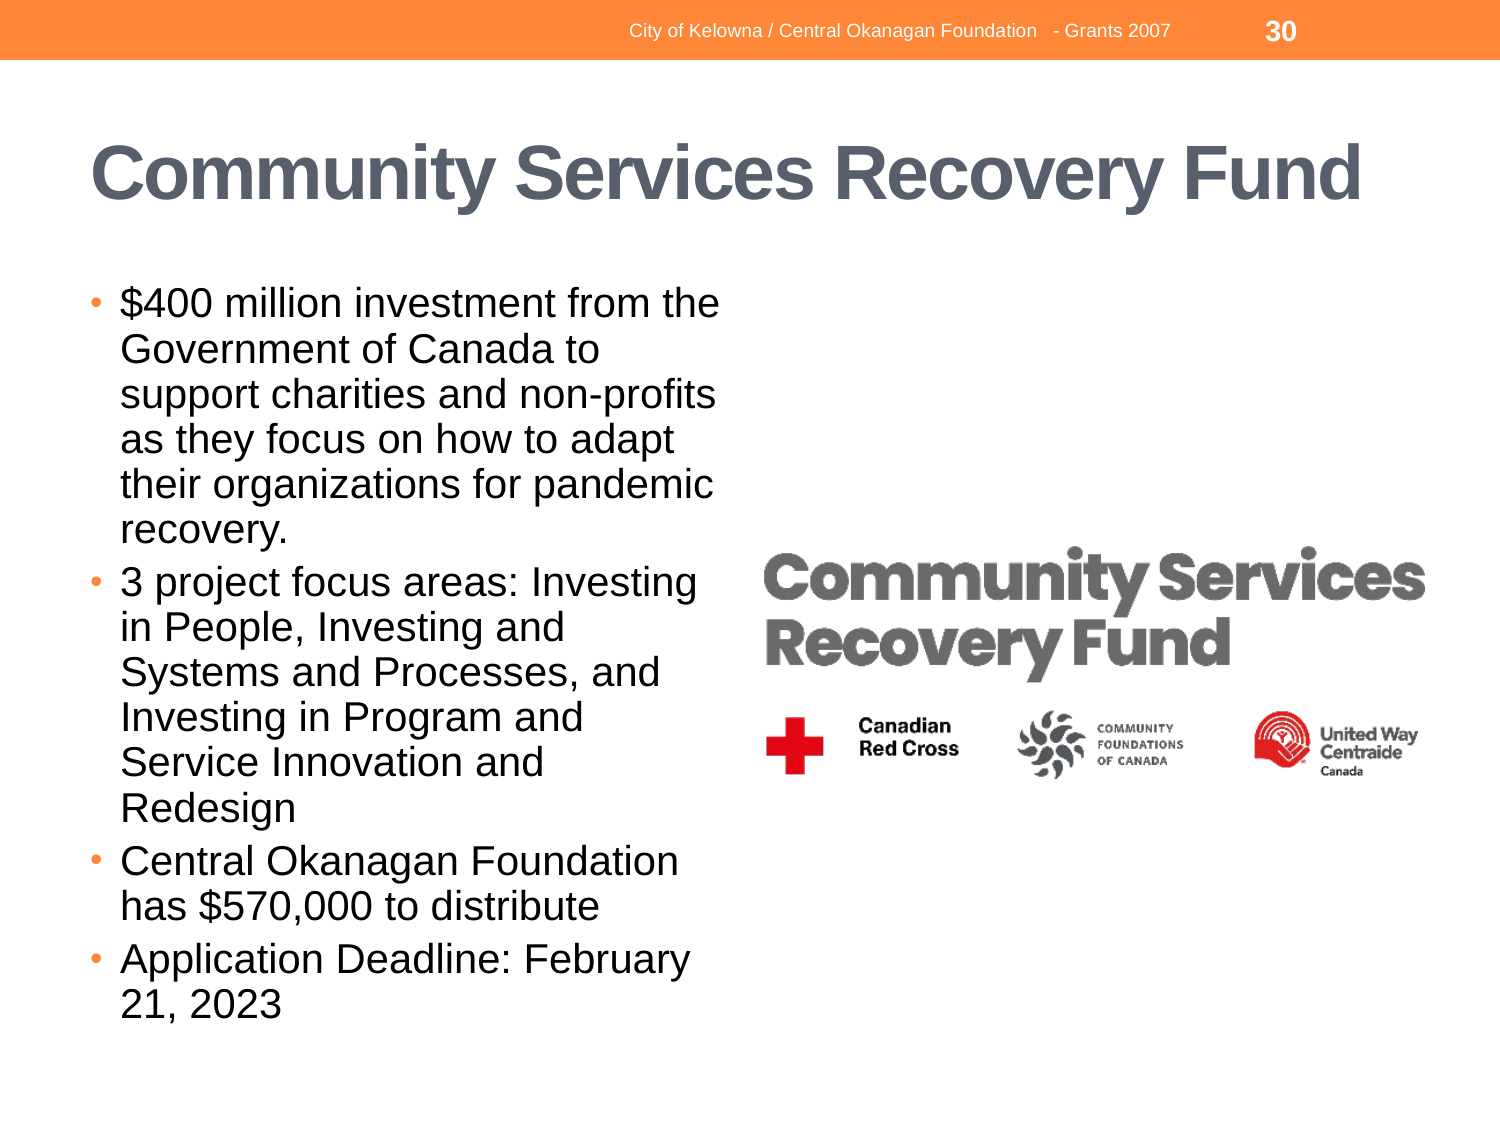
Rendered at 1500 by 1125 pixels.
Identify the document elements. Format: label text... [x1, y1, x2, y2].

picture [762, 544, 1426, 779]
footer City of Kelowna / Central Okanagan Foundation - Grants 2007 [562, 3, 1238, 57]
title Community Services Recovery Fund [75, 87, 1425, 250]
list $400 million investment from the Government of Canada to support charities and non-profits as they focus on how to adapt their organizations for pandemic recovery. 3 project focus areas: Investing in People, Investing and Systems and Processes, and Investing in Program and Service Innovation and Redesign Central Okanagan Foundation has $570,000 to distribute Application Deadline: February 21, 2023 [75, 274, 738, 1049]
slide_number 30 [1250, 3, 1425, 57]
